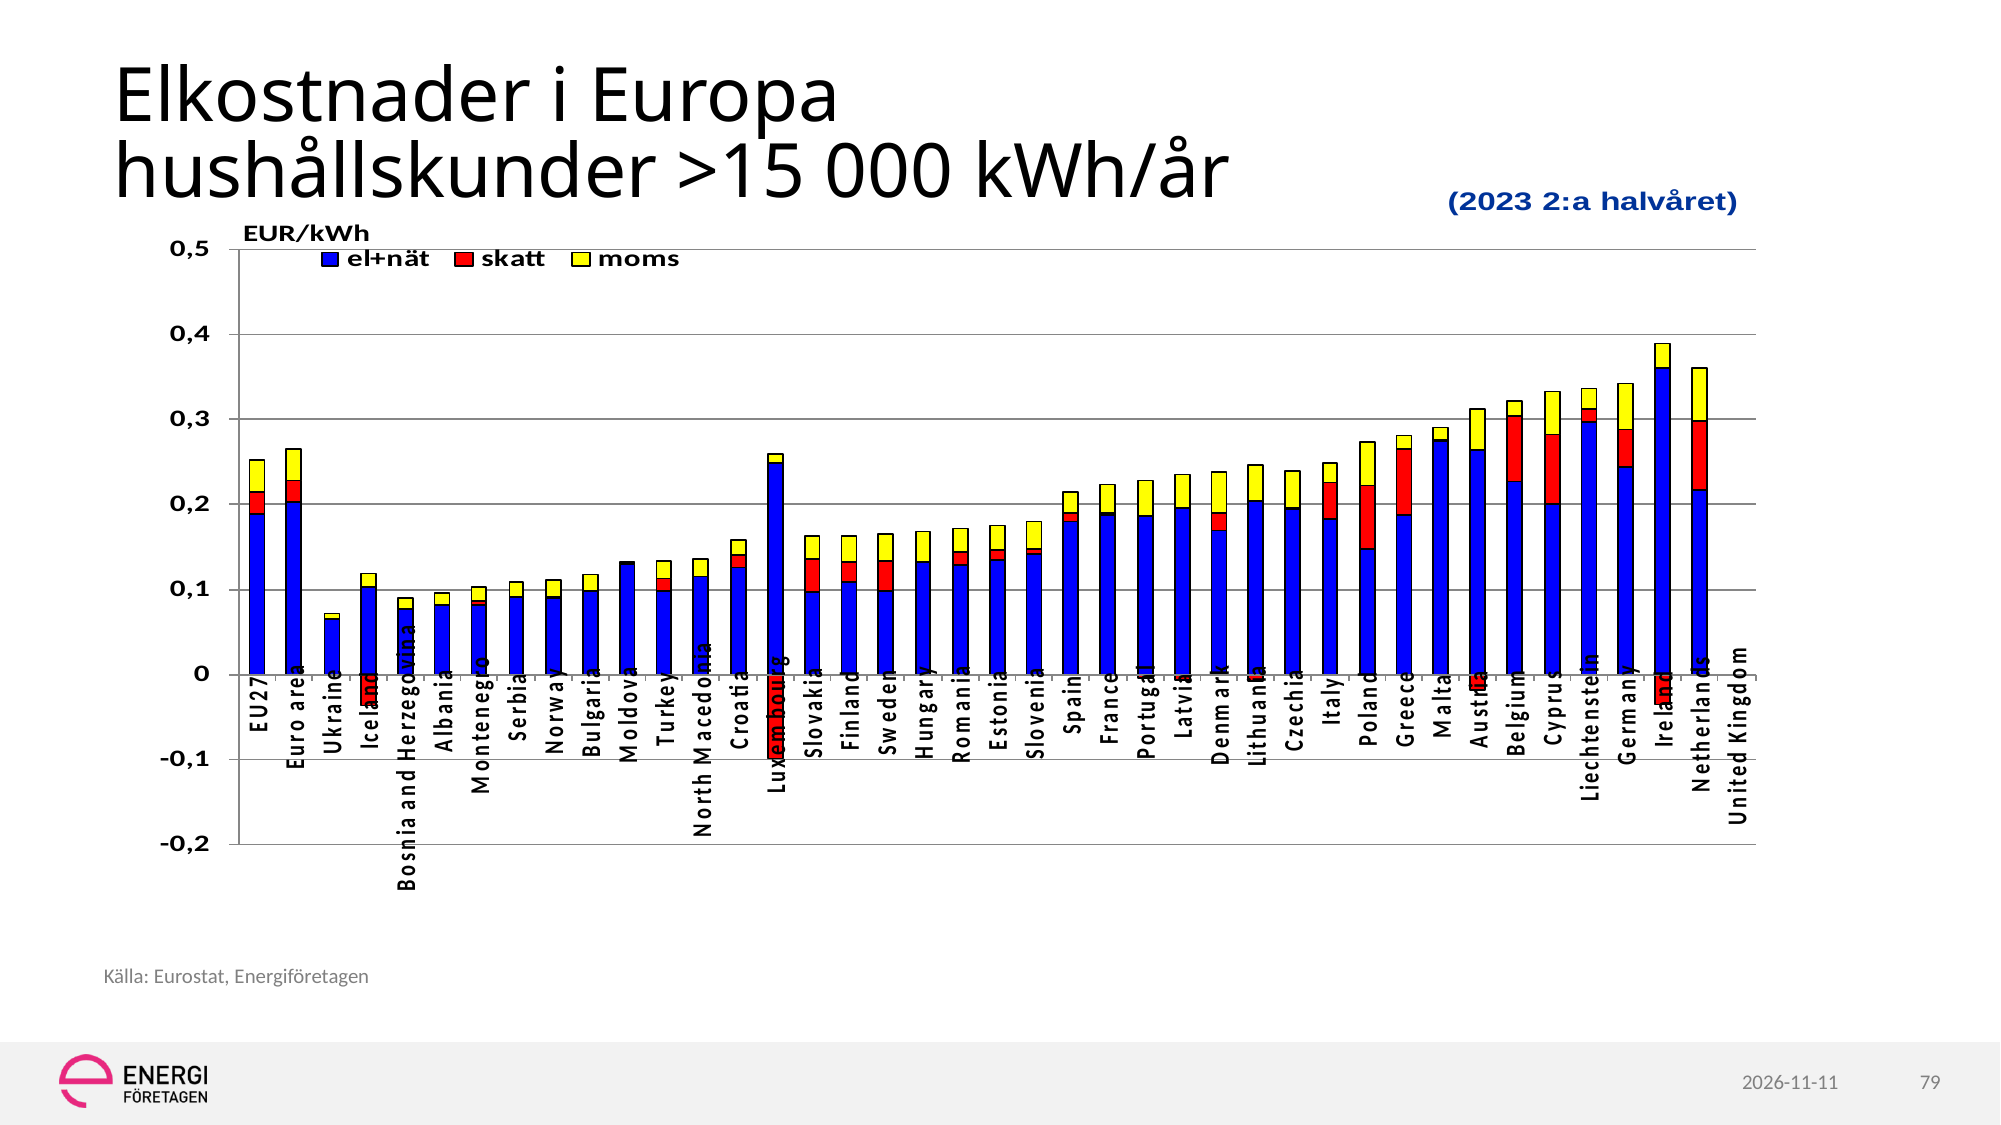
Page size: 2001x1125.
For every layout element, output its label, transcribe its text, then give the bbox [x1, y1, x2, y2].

slide_number 79 [1882, 1068, 1941, 1099]
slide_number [1742, 1068, 1854, 1099]
picture [59, 1054, 207, 1108]
picture [109, 184, 1844, 1028]
title Elkostnader i Europa hushållskunder >15 000 kWh/år [114, 52, 1538, 197]
